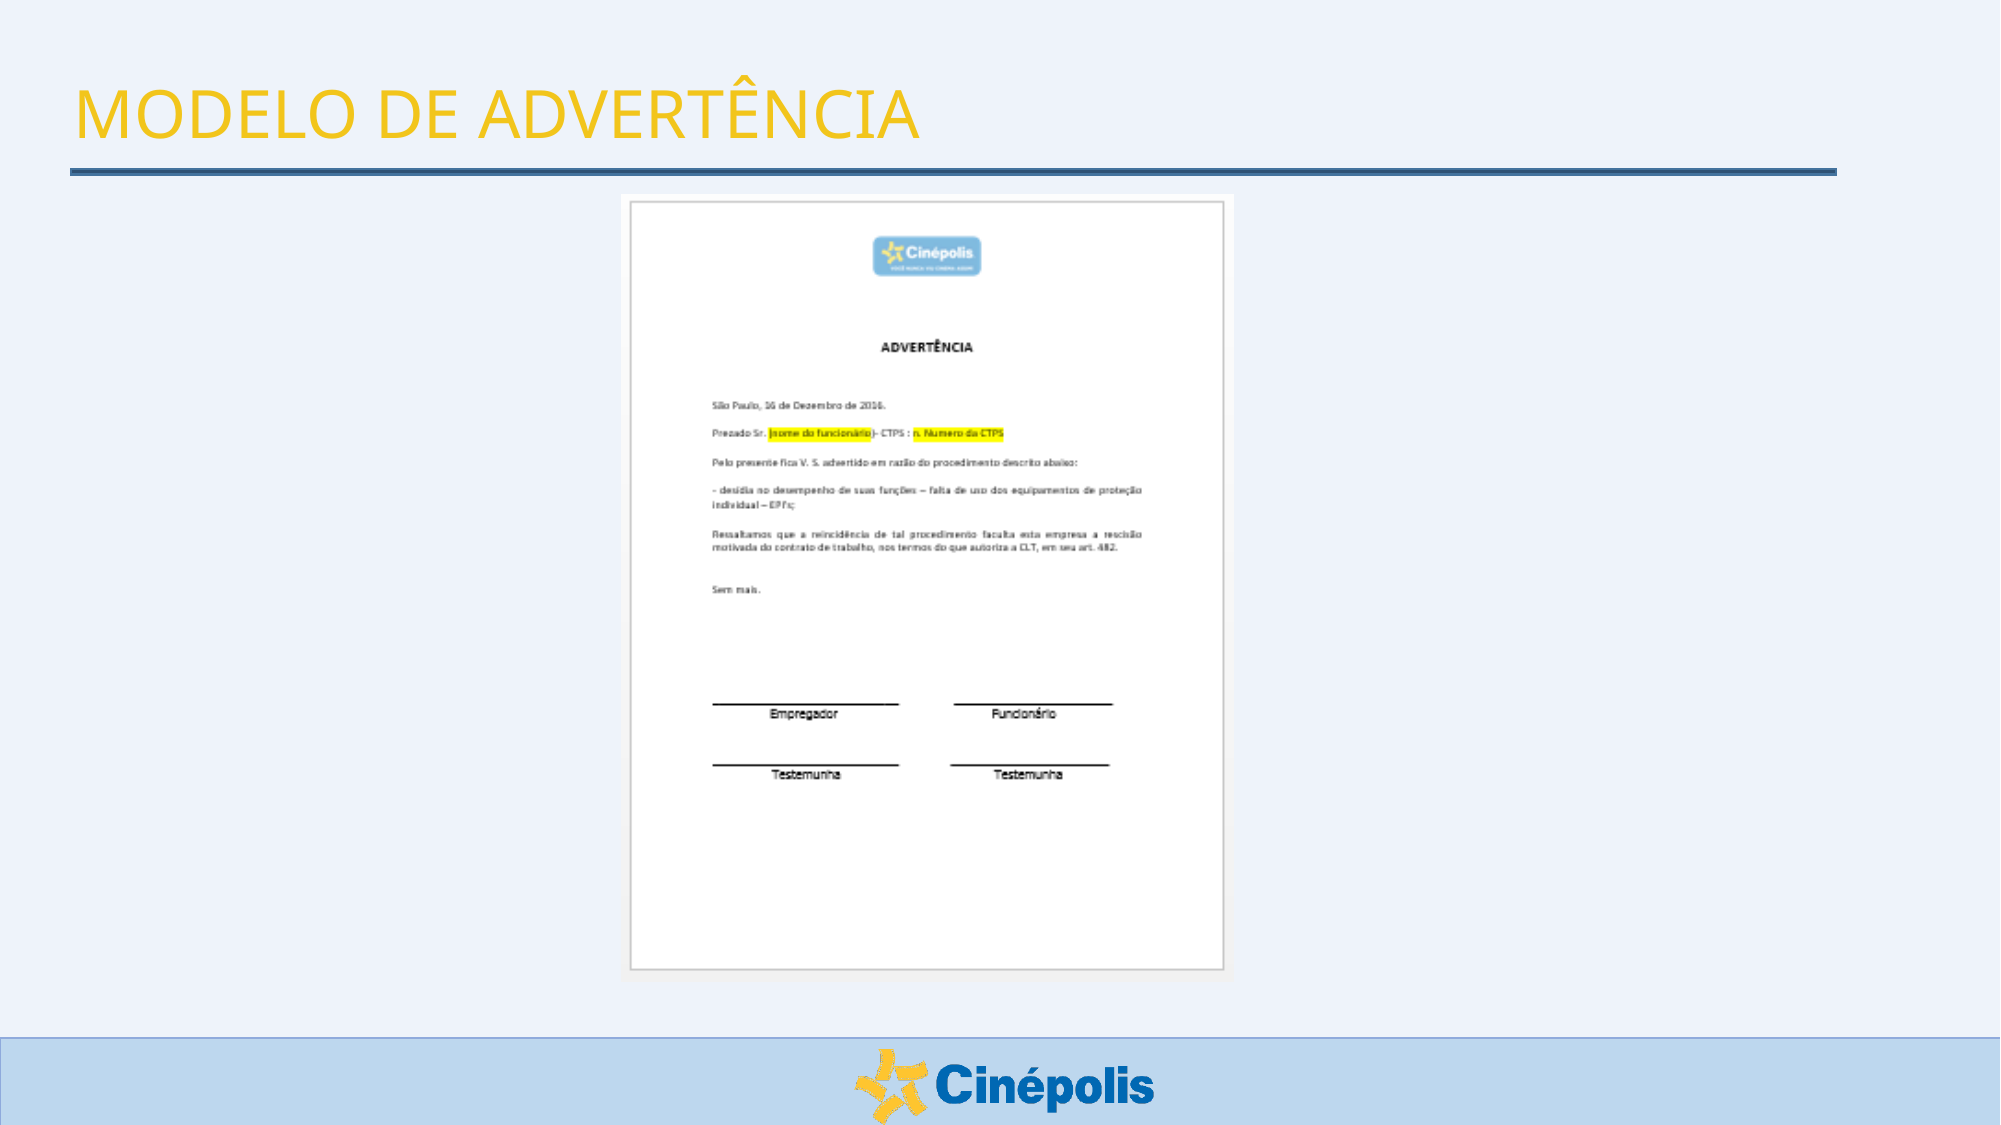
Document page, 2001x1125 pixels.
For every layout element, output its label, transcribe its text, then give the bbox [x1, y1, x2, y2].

picture [854, 1049, 1156, 1125]
text_box [190, 45, 2000, 149]
text_box [70, 168, 1837, 176]
text_box [0, 1037, 2000, 1125]
picture [621, 194, 1234, 982]
text_box MODELO DE ADVERTÊNCIA [59, 64, 1677, 160]
